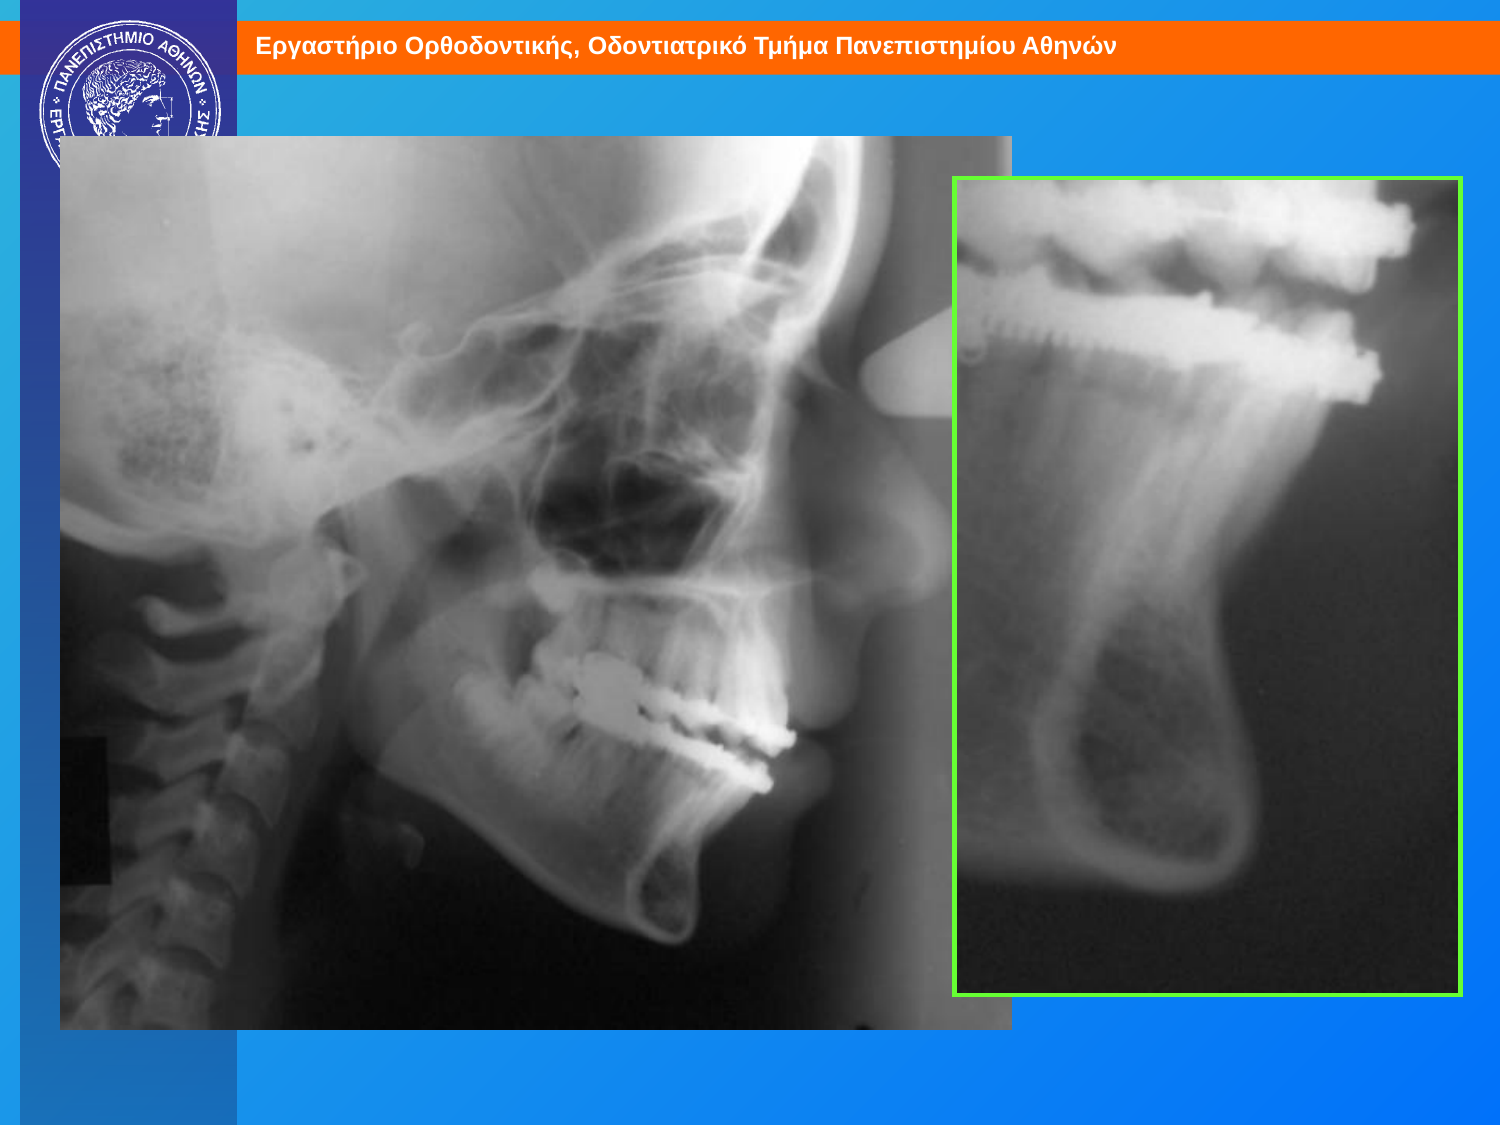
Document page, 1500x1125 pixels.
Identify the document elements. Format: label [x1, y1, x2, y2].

picture [36, 17, 1459, 1030]
